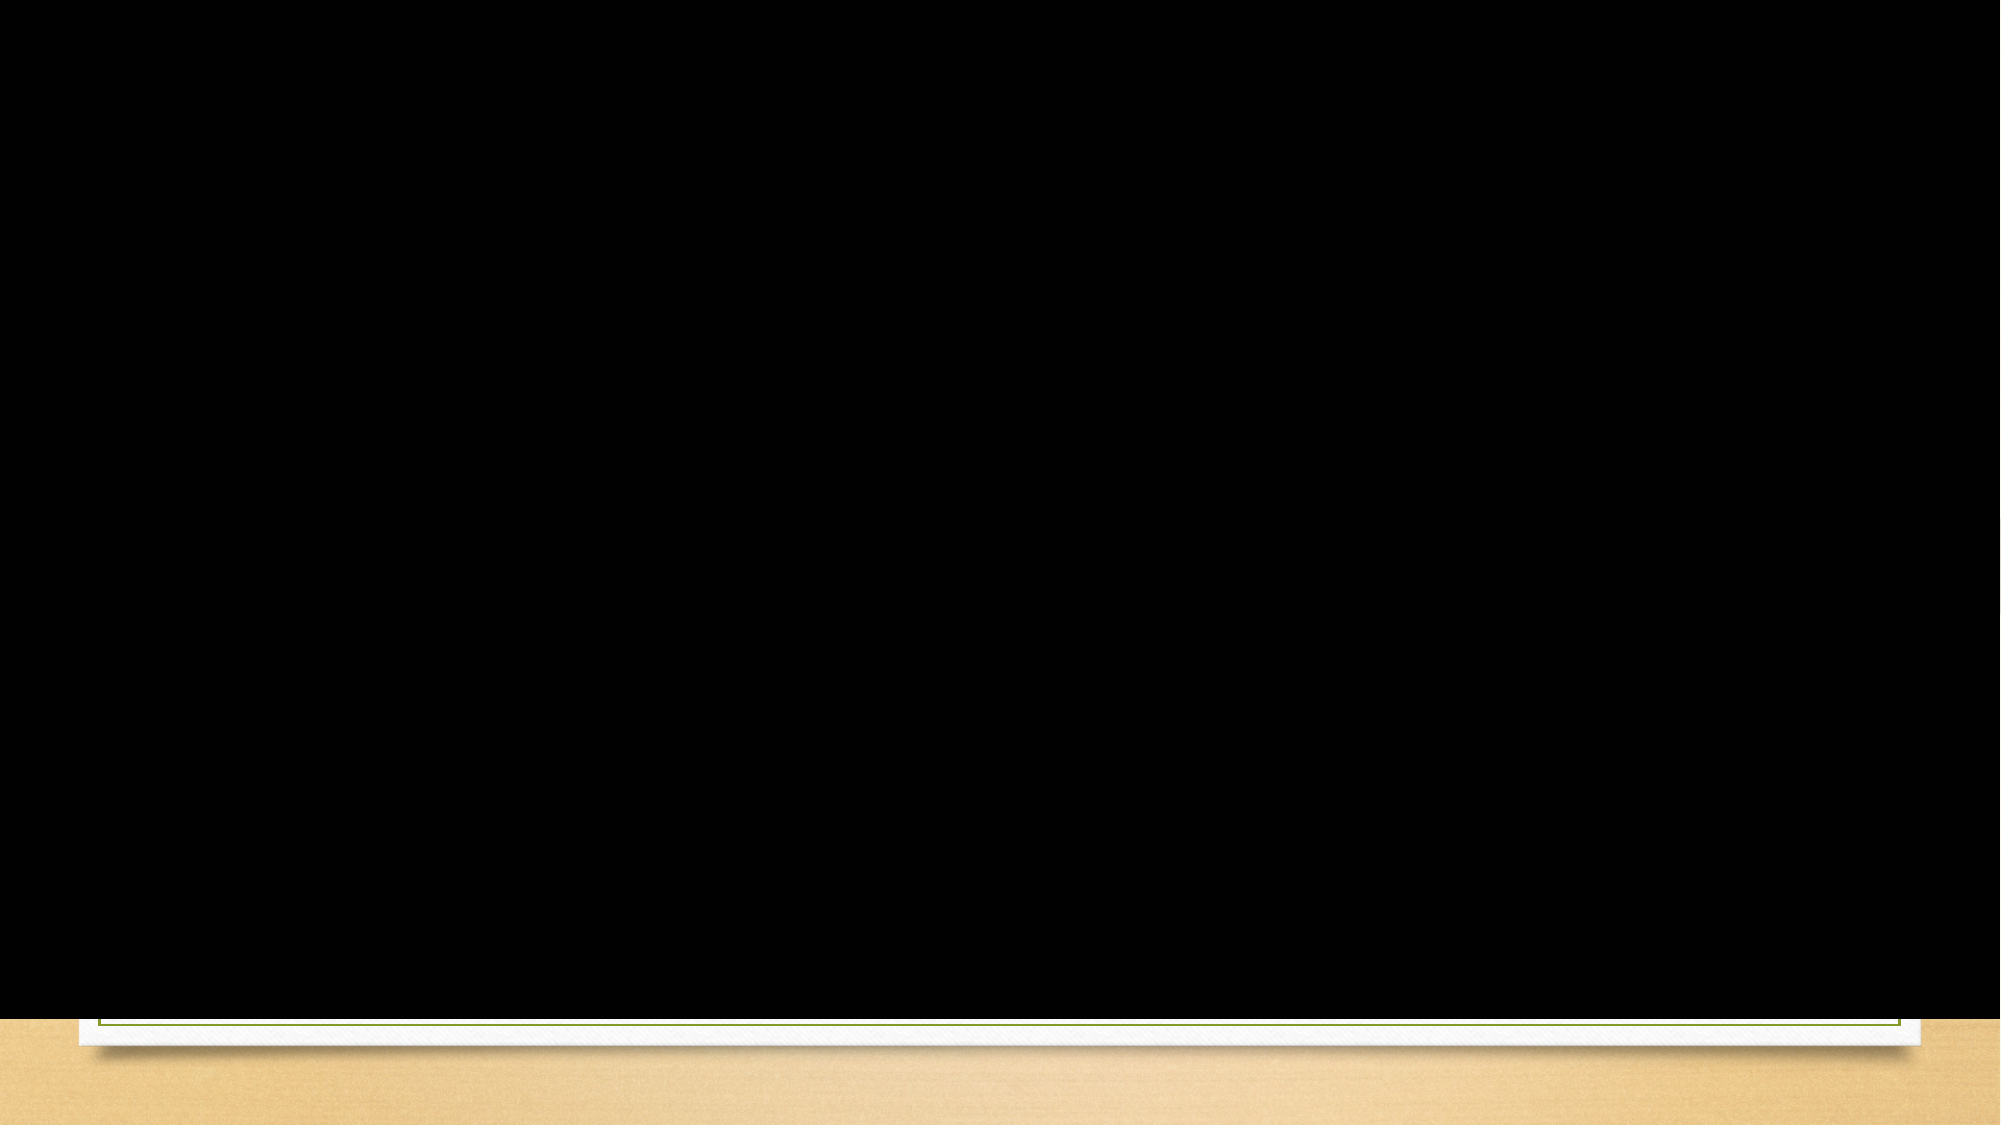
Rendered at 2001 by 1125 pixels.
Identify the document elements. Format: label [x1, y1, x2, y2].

list [0, 0, 2000, 1020]
picture [101, 1020, 1898, 1024]
picture [0, 0, 2001, 1125]
